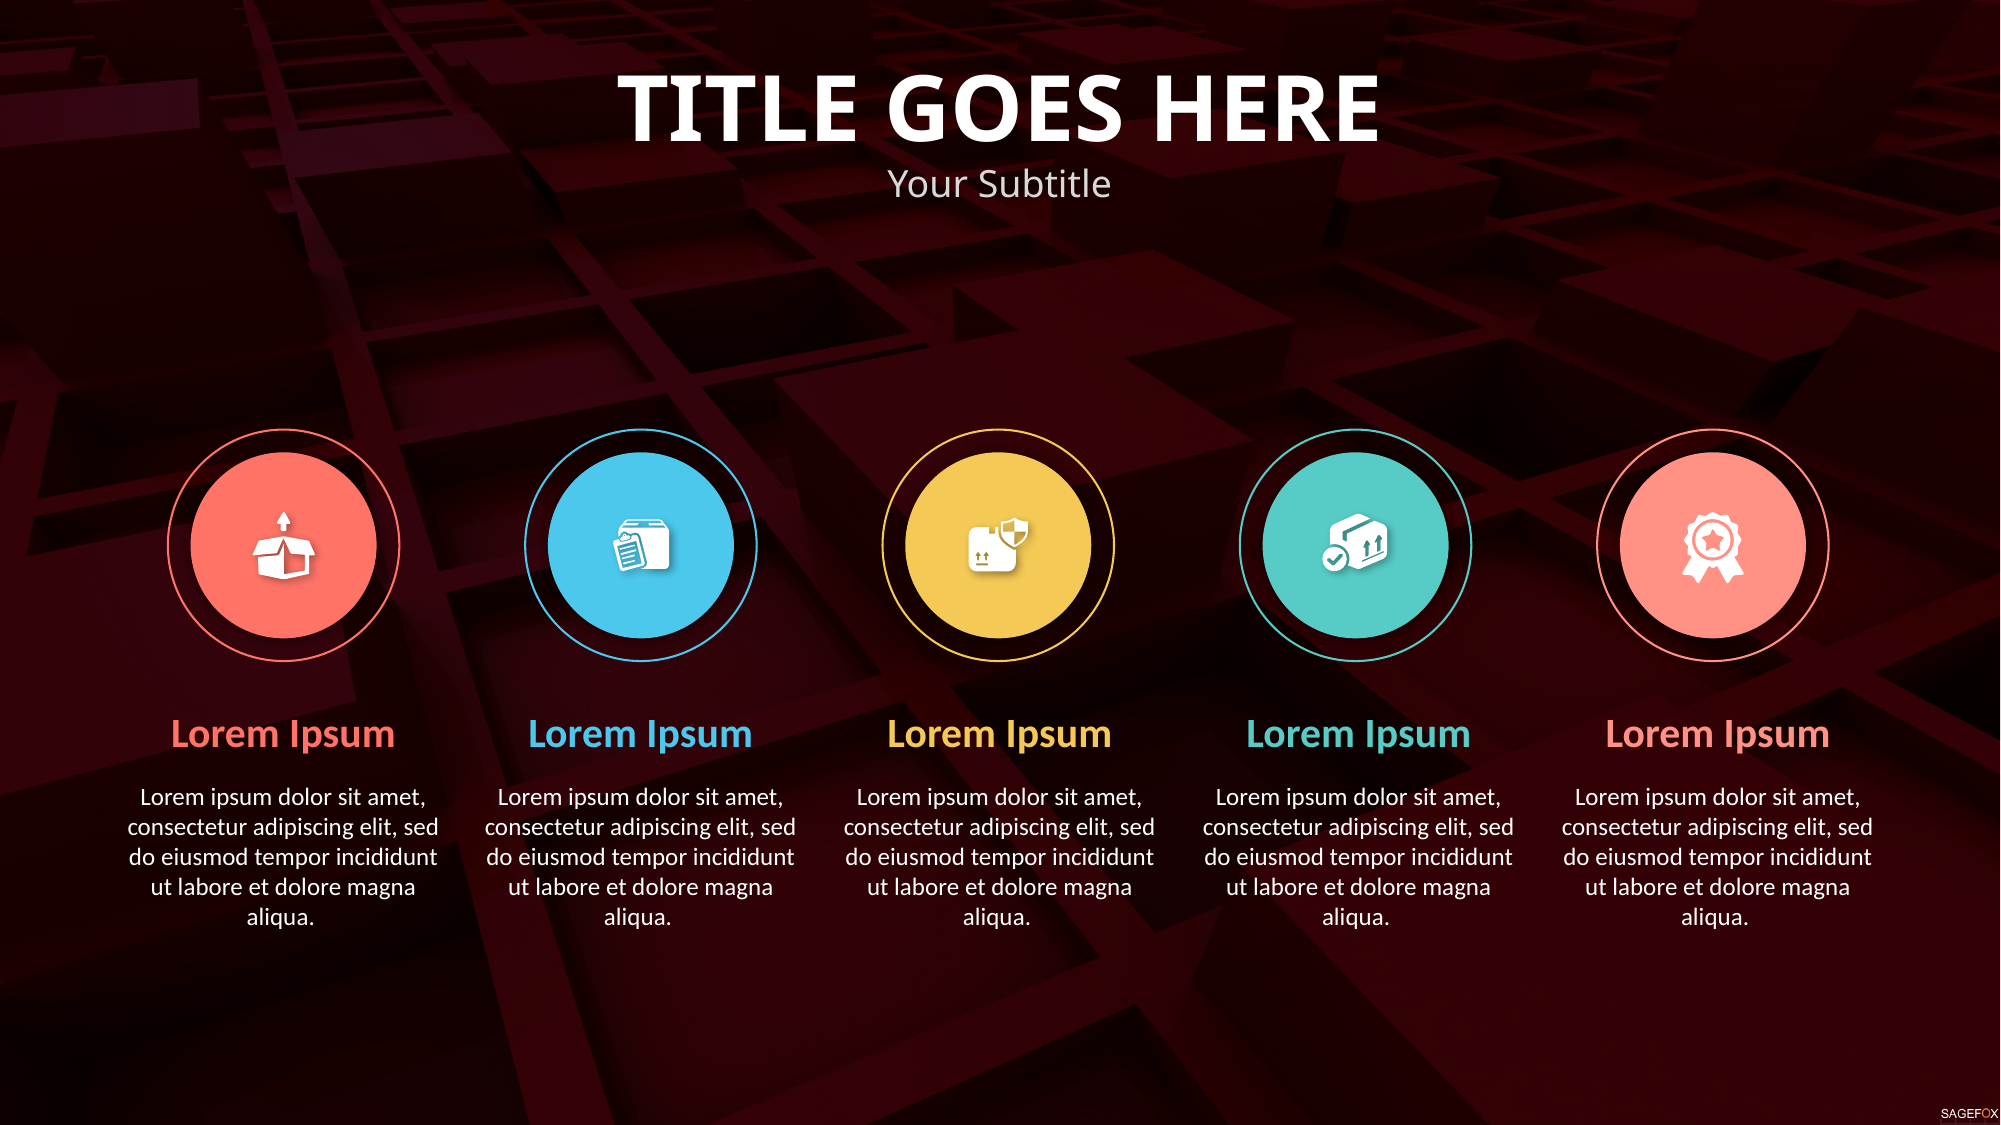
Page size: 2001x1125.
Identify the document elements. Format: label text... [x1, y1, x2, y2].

text_box Lorem Ipsum Lorem ipsum dolor sit amet, consectetur adipiscing elit, sed do eiusmod tempor incididunt ut labore et dolore magna aliqua. [1186, 698, 1532, 983]
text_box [167, 429, 400, 662]
picture [0, 0, 2001, 1125]
text_box Lorem Ipsum Lorem ipsum dolor sit amet, consectetur adipiscing elit, sed do eiusmod tempor incididunt ut labore et dolore magna aliqua. [1545, 698, 1891, 983]
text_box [1239, 429, 1472, 662]
text_box Lorem Ipsum Lorem ipsum dolor sit amet, consectetur adipiscing elit, sed do eiusmod tempor incididunt ut labore et dolore magna aliqua. [111, 698, 457, 983]
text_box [1597, 429, 1829, 662]
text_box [882, 429, 1114, 662]
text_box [1681, 512, 1744, 584]
text_box TITLE GOES HERE Your Subtitle [548, 42, 1452, 212]
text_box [525, 429, 757, 662]
text_box Lorem Ipsum Lorem ipsum dolor sit amet, consectetur adipiscing elit, sed do eiusmod tempor incididunt ut labore et dolore magna aliqua. [468, 698, 814, 983]
text_box Lorem Ipsum Lorem ipsum dolor sit amet, consectetur adipiscing elit, sed do eiusmod tempor incididunt ut labore et dolore magna aliqua. [827, 698, 1173, 983]
